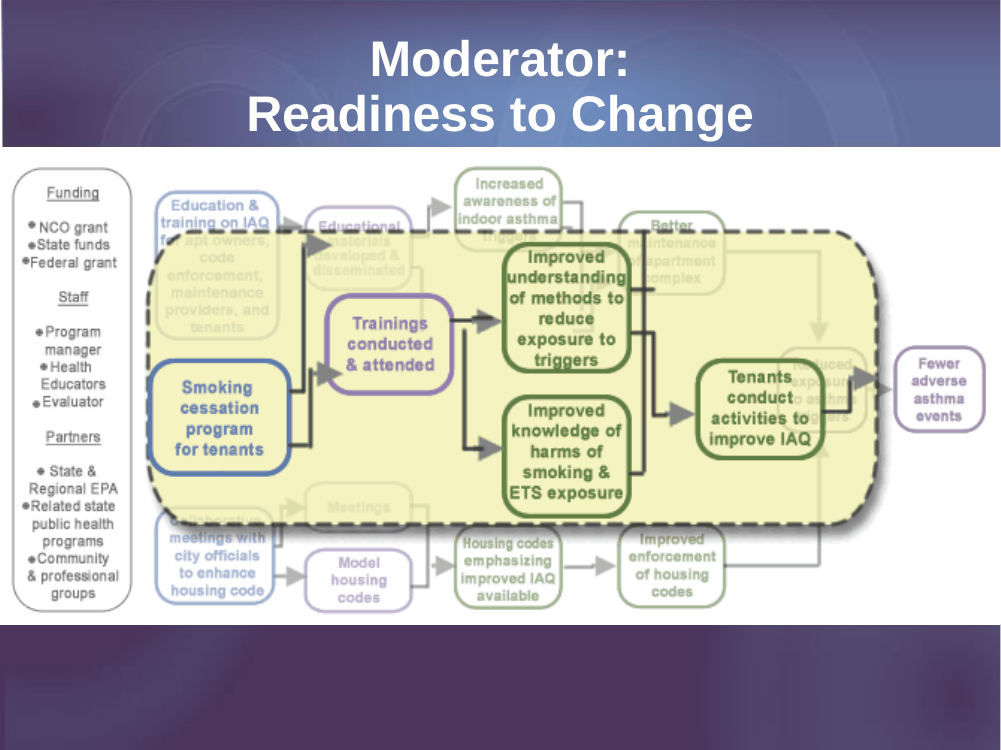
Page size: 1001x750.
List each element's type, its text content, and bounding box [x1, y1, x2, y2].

picture [0, 0, 1001, 147]
text_box Moderator: Readiness to Change [100, 25, 901, 149]
picture [0, 151, 1001, 750]
